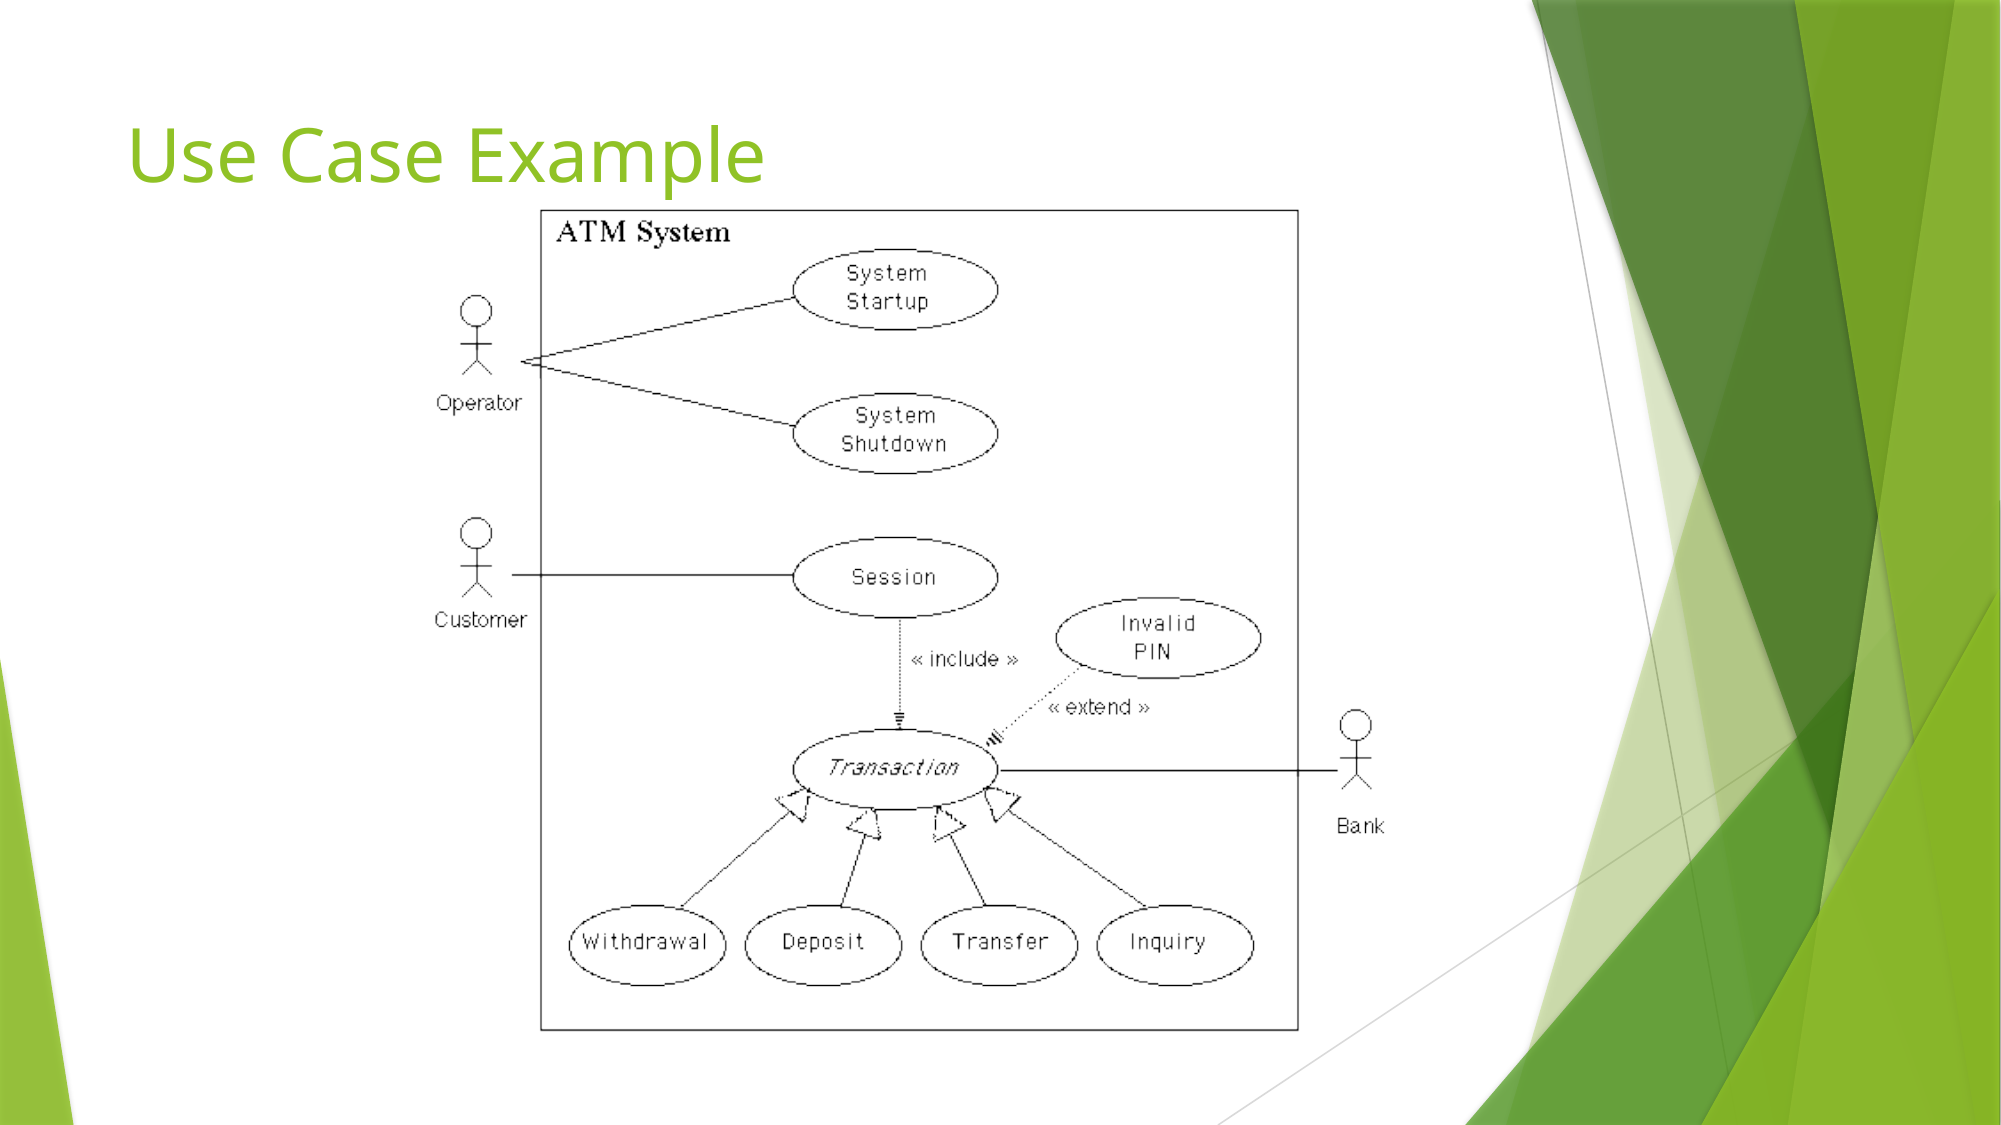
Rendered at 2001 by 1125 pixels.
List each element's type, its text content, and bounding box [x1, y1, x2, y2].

picture [424, 136, 1413, 1082]
title Use Case Example [111, 99, 1522, 317]
